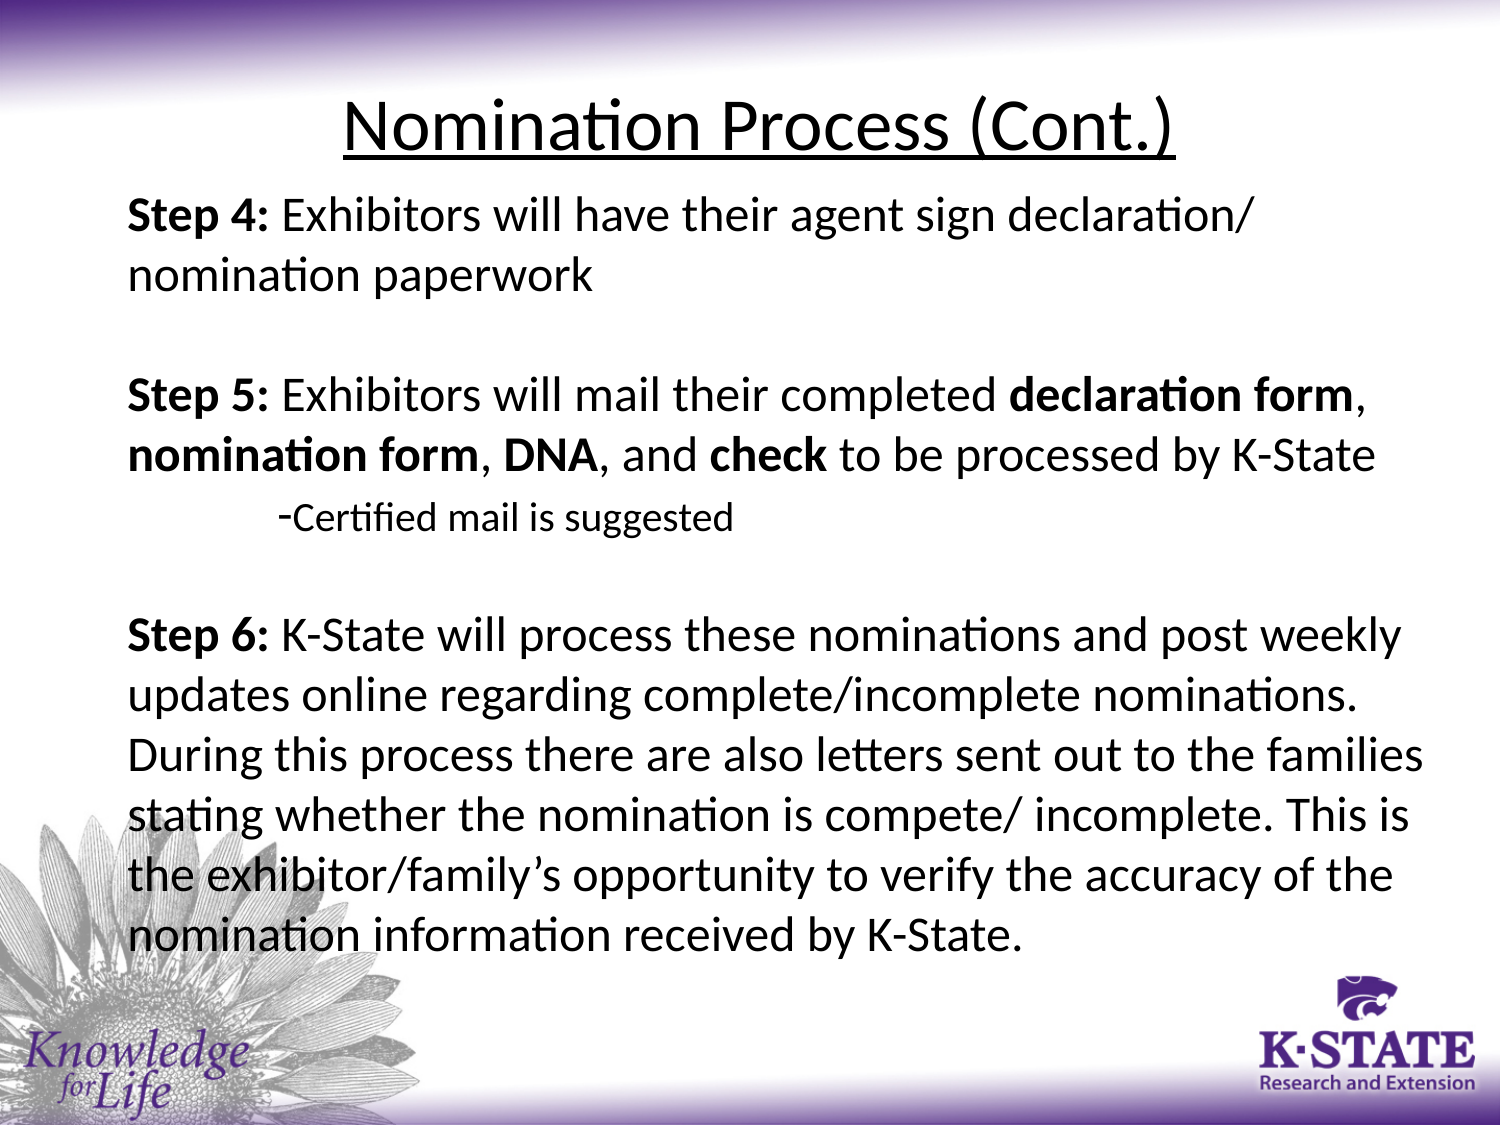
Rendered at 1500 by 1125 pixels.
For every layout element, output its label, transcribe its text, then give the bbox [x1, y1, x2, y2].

text_box Nomination Process (Cont.) [328, 67, 1222, 173]
picture [0, 0, 1500, 1125]
text_box Step 4: Exhibitors will have their agent sign declaration/ nomination paperwork Step 5: Exhibitors will mail their completed declaration form, nomination form, DNA, and check to be processed by K-State -Certified mail is suggested Step 6: K-State will process these nominations and post weekly updates online regarding complete/incomplete nominations. During this process there are also letters sent out to the families stating whether the nomination is compete/ incomplete. This is the exhibitor/family’s opportunity to verify the accuracy of the nomination information received by K-State. [112, 173, 1450, 969]
